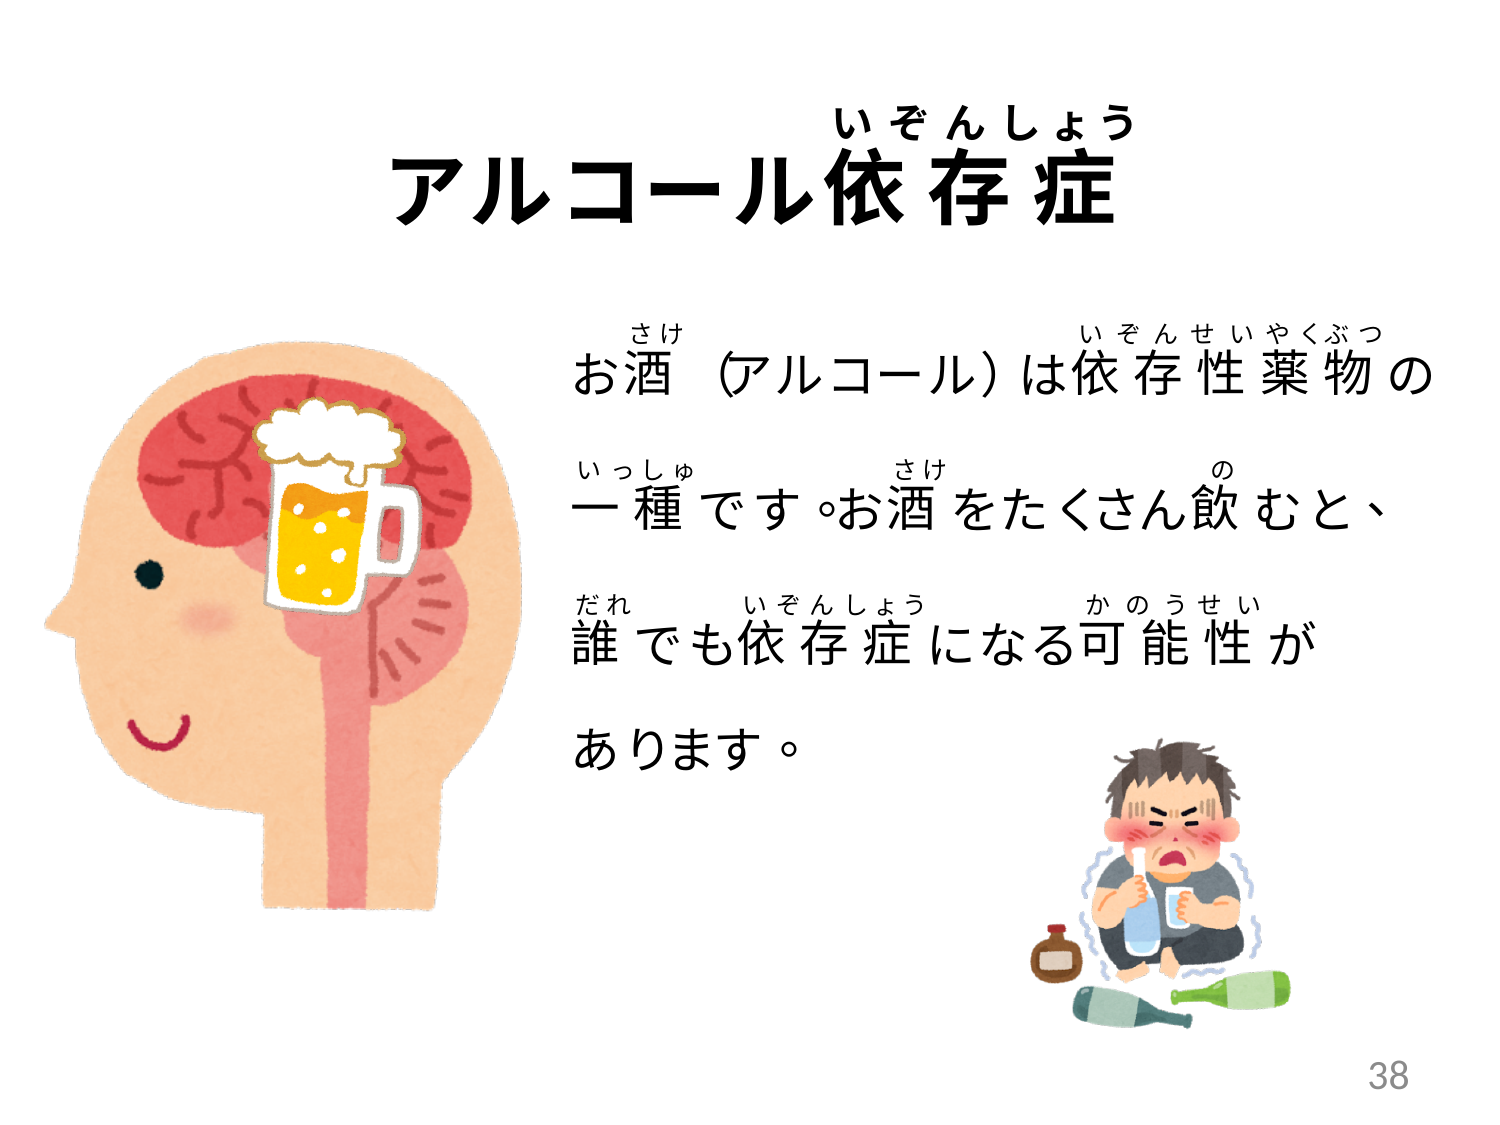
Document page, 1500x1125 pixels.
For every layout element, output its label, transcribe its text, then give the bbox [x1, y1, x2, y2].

picture [27, 332, 539, 920]
picture [1015, 731, 1303, 1037]
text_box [570, 302, 1500, 889]
slide_number 38 [1074, 1042, 1425, 1103]
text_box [383, 77, 1500, 286]
